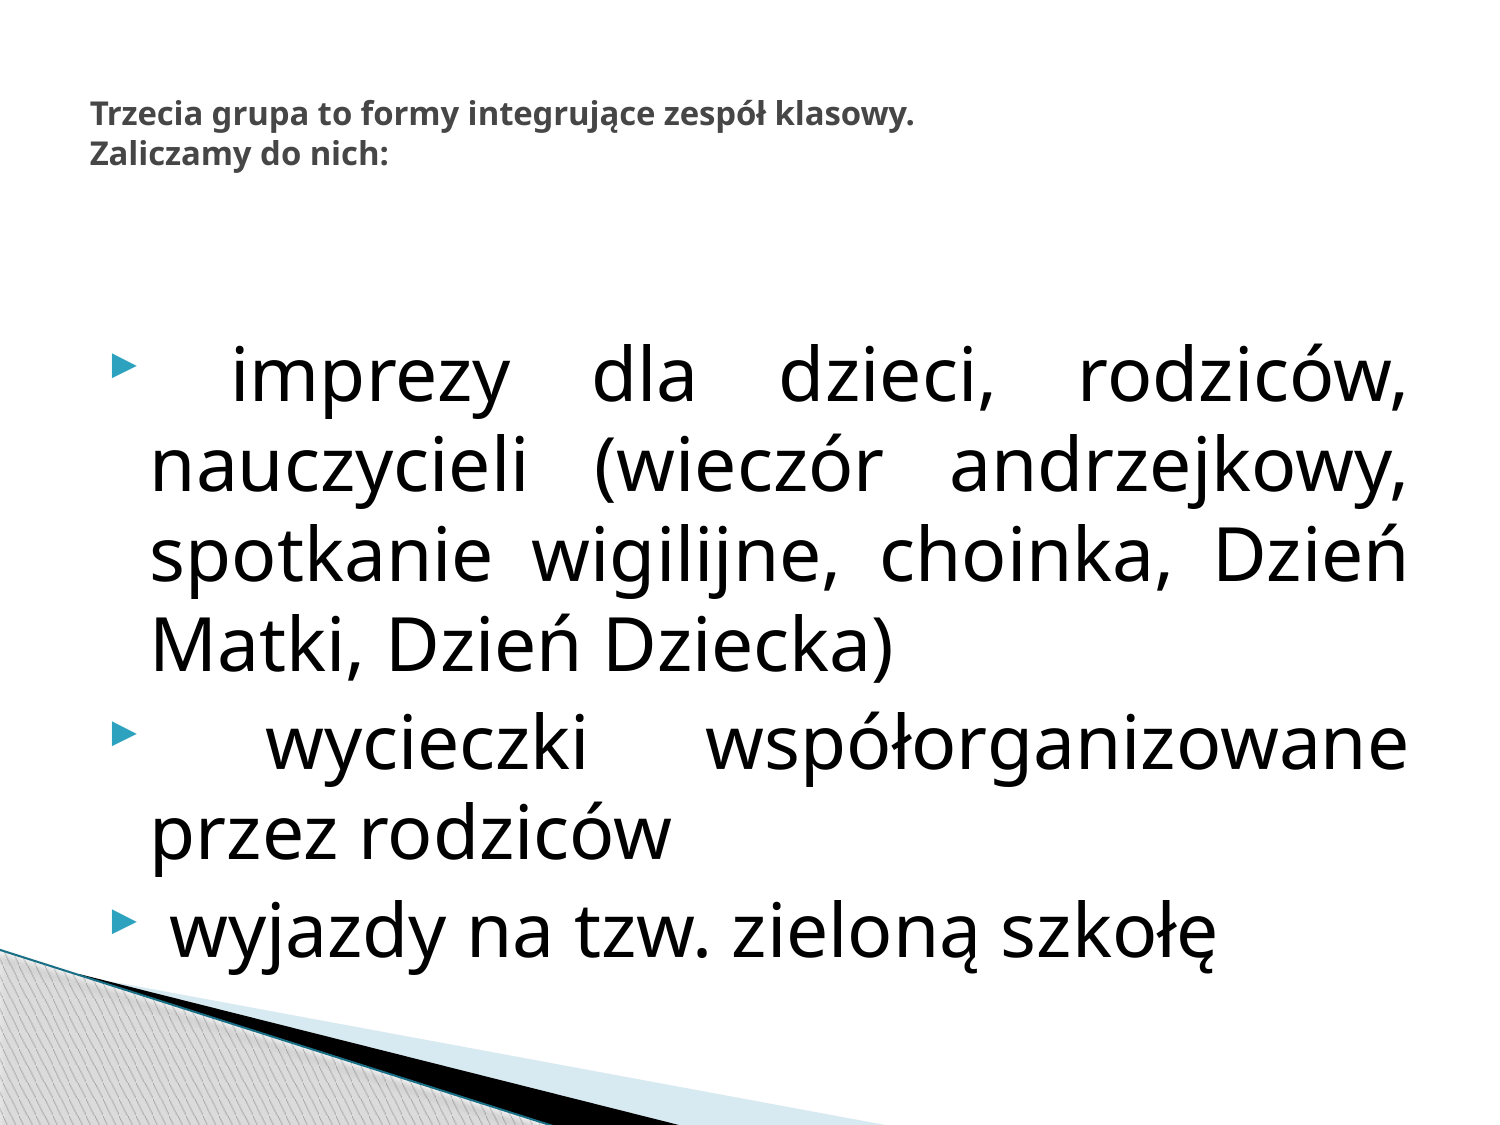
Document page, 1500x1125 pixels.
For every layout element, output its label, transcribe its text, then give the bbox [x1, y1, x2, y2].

title Trzecia grupa to formy integrujące zespół klasowy. Zaliczamy do nich: [75, 45, 1425, 233]
list imprezy dla dzieci, rodziców, nauczycieli (wieczór andrzejkowy, spotkanie wigilijne, choinka, Dzień Matki, Dzień Dziecka) wycieczki współorganizowane przez rodziców wyjazdy na tzw. zieloną szkołę [75, 243, 1425, 986]
